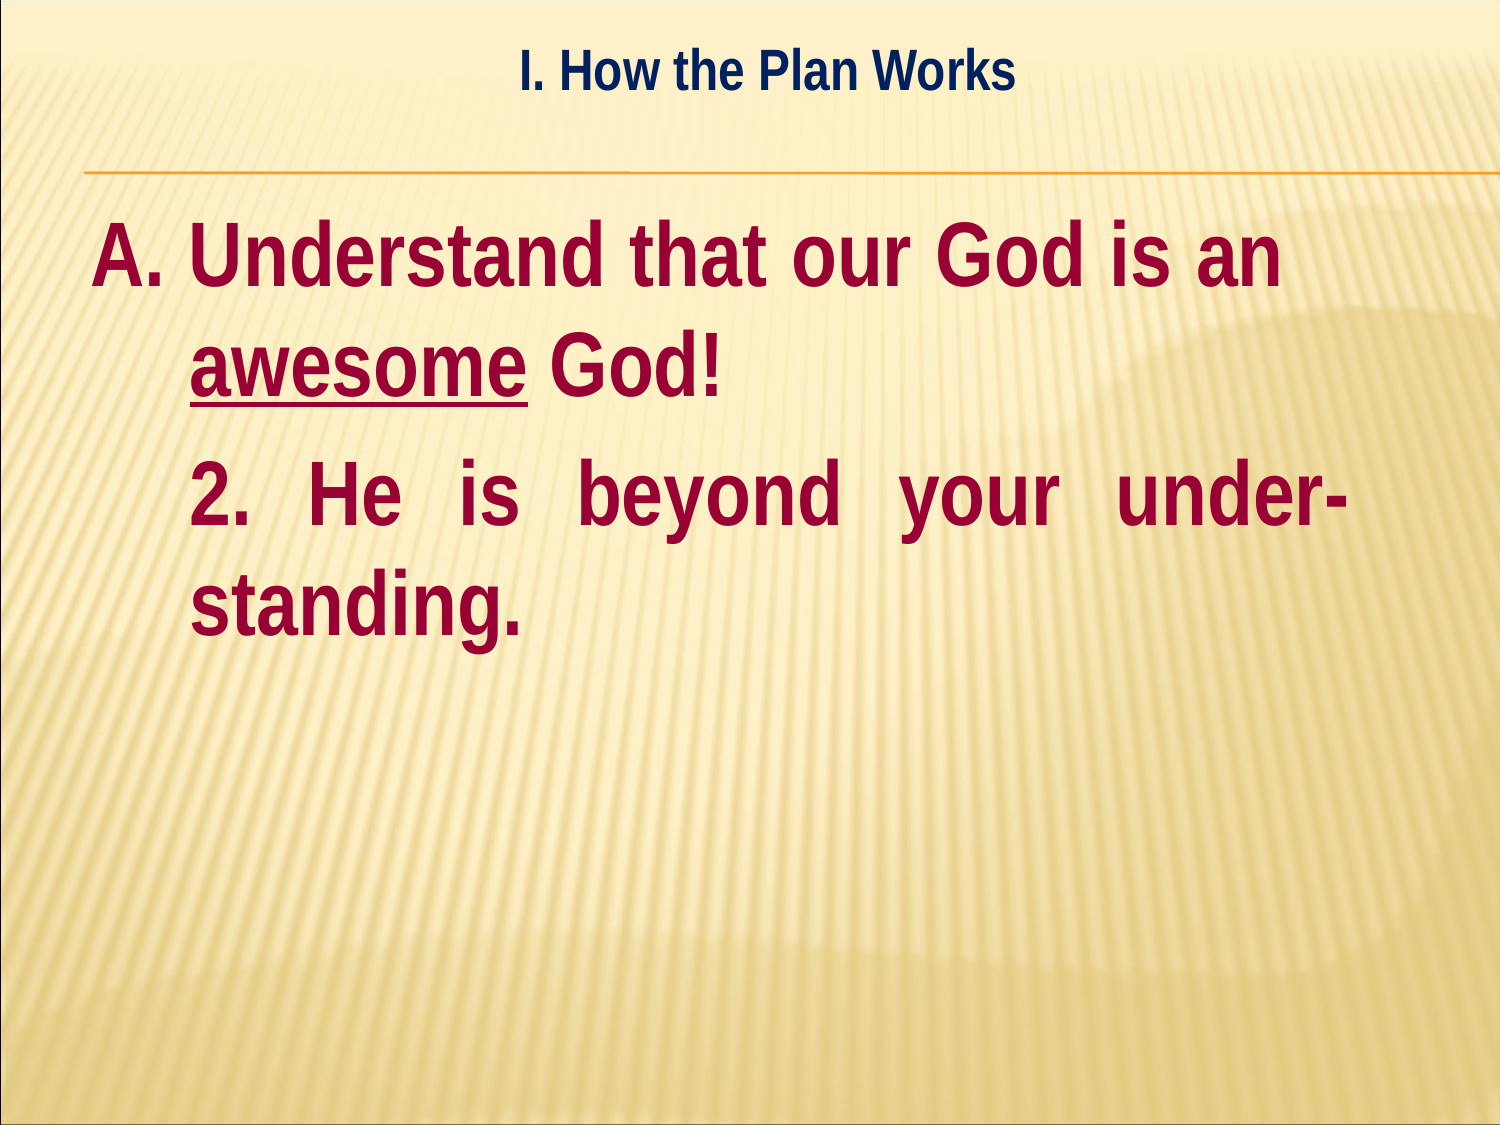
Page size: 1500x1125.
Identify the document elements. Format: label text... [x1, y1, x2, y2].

list A. Understand that our God is an awesome God! 2. He is beyond your under- standing. [75, 187, 1425, 1075]
text_box I. How the Plan Works [124, 24, 1413, 110]
picture [0, 0, 1500, 1125]
